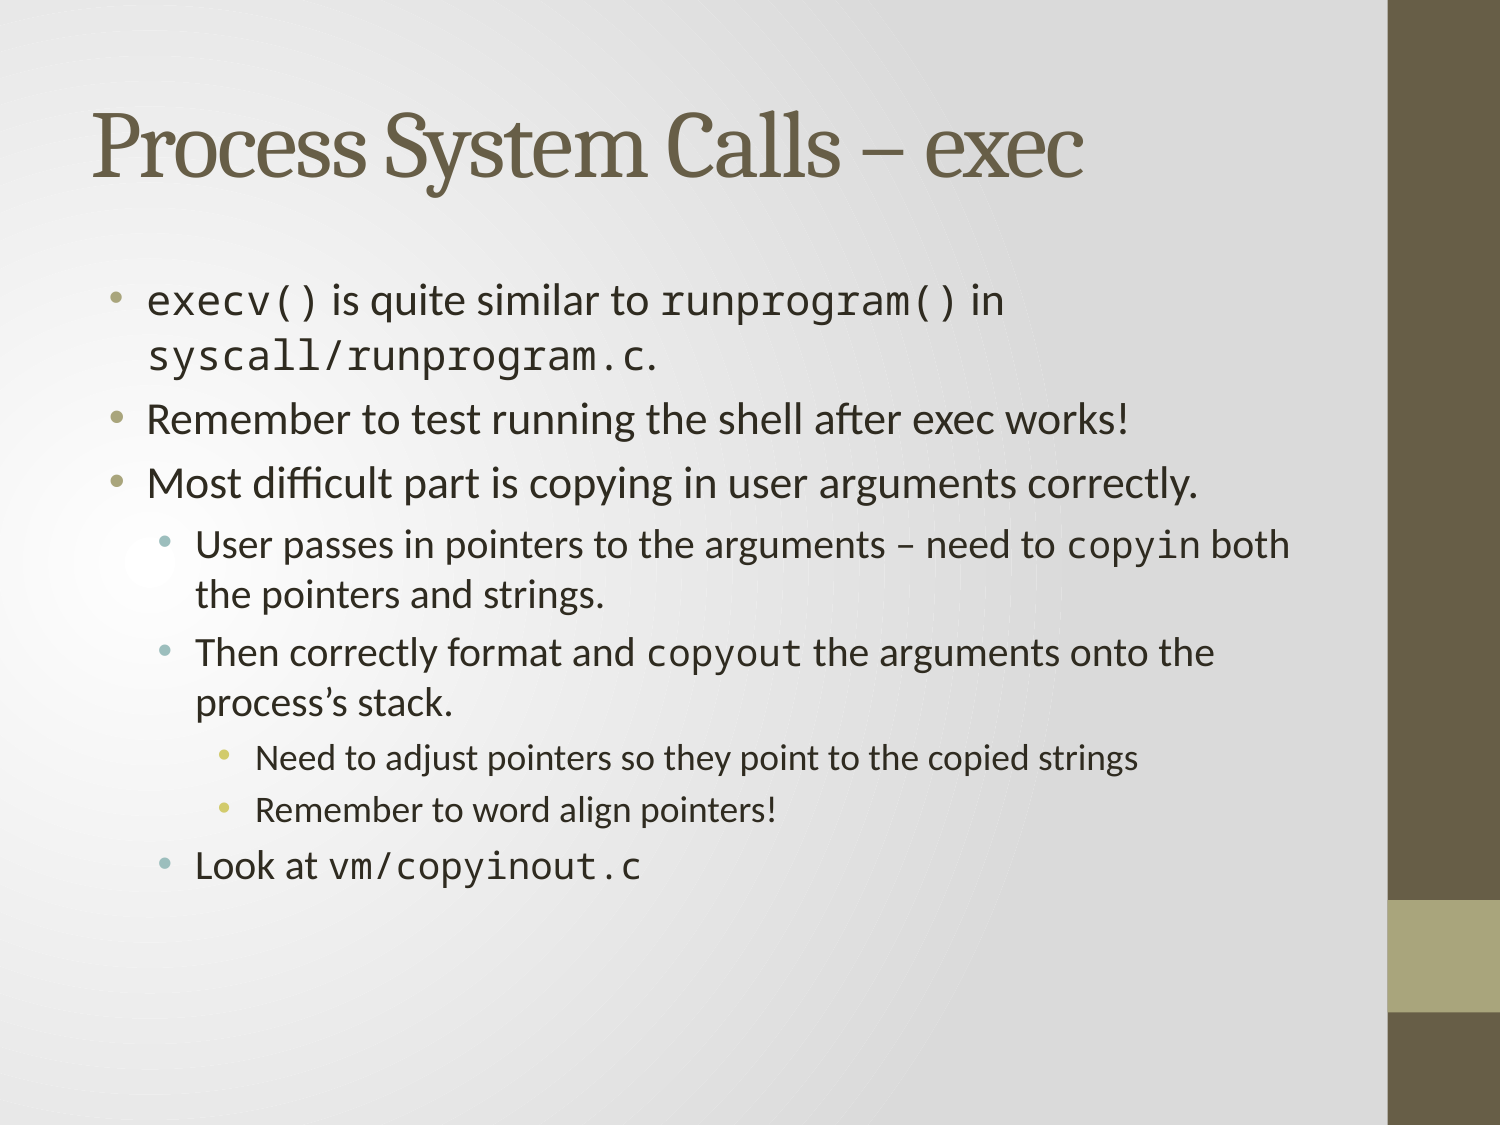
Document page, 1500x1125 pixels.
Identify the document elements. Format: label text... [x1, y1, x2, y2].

list execv() is quite similar to runprogram() in syscall/runprogram.c. Remember to test running the shell after exec works! Most difficult part is copying in user arguments correctly. User passes in pointers to the arguments – need to copyin both the pointers and strings. Then correctly format and copyout the arguments onto the process’s stack. Need to adjust pointers so they point to the copied strings Remember to word align pointers! Look at vm/copyinout.c [75, 262, 1325, 1050]
title Process System Calls – exec [75, 45, 1325, 233]
